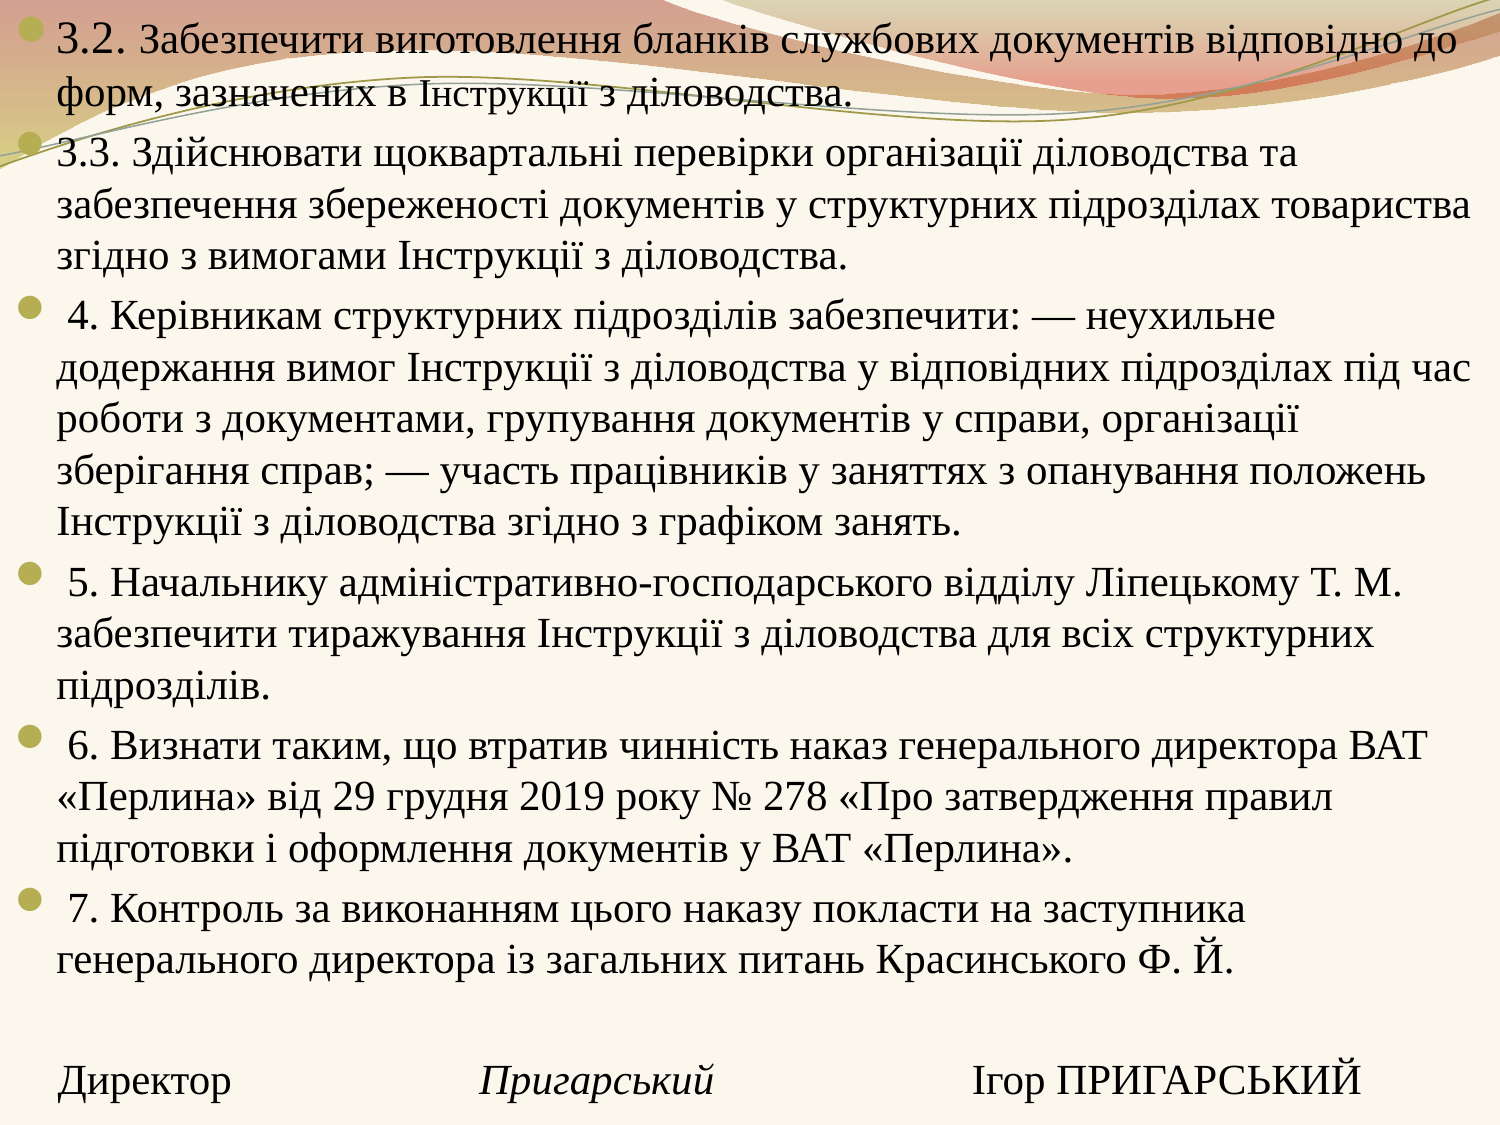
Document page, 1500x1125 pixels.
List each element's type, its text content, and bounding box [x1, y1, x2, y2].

list 3.2. Забезпечити виготовлення бланків службових документів відповідно до форм, зазначених в Інструкції з діловодства. 3.3. Здійснювати щоквартальні перевірки організації діловодства та забезпечення збереженості документів у структурних підрозділах товариства згідно з вимогами Інструкції з діловодства. 4. Керівникам структурних підрозділів забезпечити: — неухильне додержання вимог Інструкції з діловодства у відповідних підрозділах під час роботи з документами, групування документів у справи, організації зберігання справ; — участь працівників у заняттях з опанування положень Інструкції з діловодства згідно з графіком занять. 5. Начальнику адміністративно-господарського відділу Ліпецькому Т. М. забезпечити тиражування Інструкції з діловодства для всіх структурних підрозділів. 6. Визнати таким, що втратив чинність наказ генерального директора ВАТ «Перлина» від 29 грудня 2019 року № 278 «Про затвердження правил підготовки і оформлення документів у ВАТ «Перлина». 7. Контроль за виконанням цього наказу покласти на заступника генерального директора із загальних питань Красинського Ф. Й. Директор Пригарський Ігор ПРИГАРСЬКИЙ [0, 0, 1500, 1125]
